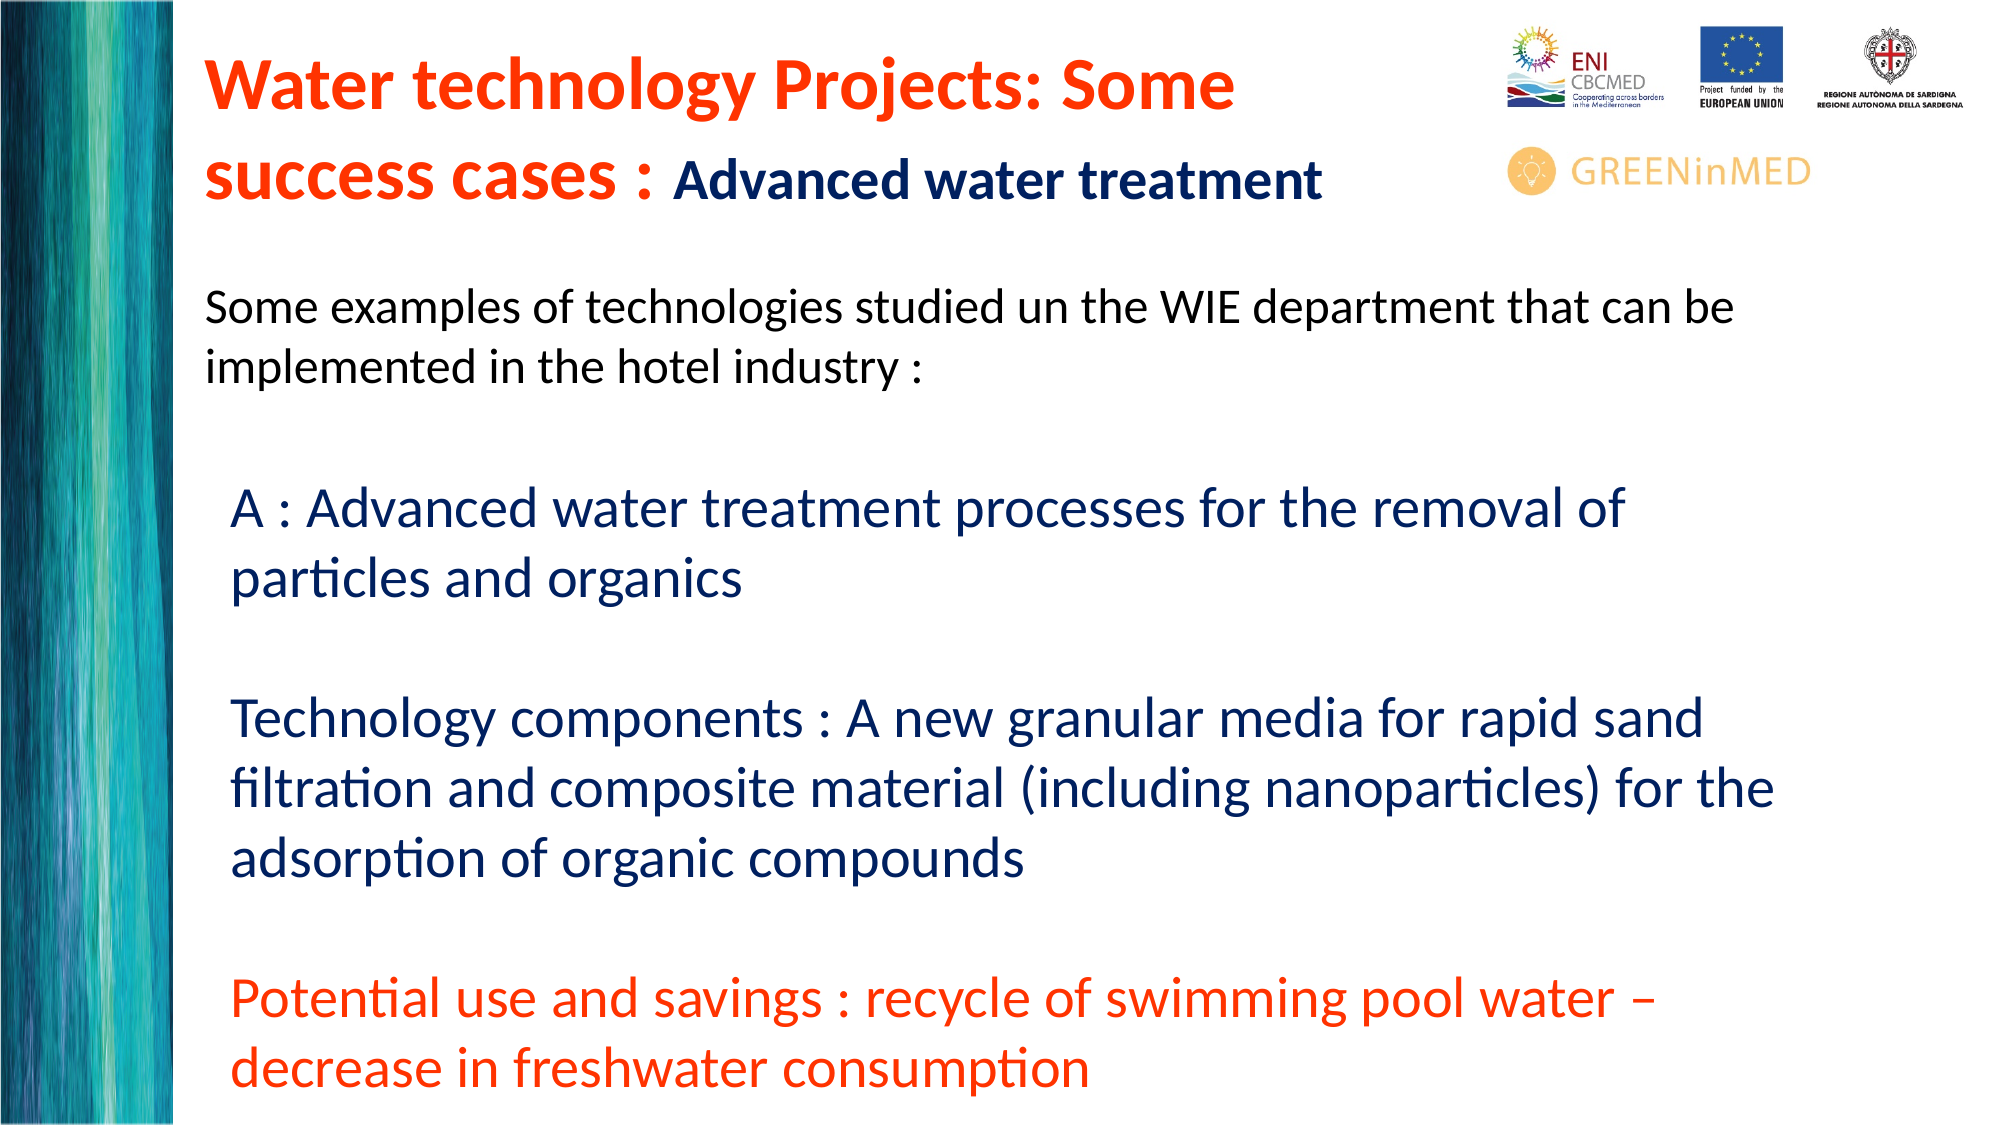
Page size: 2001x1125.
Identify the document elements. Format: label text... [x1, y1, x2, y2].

text_box Some examples of technologies studied un the WIE department that can be implemented in the hotel industry : [189, 265, 1912, 401]
picture [0, 2, 649, 1123]
text_box Water technology Projects: Some success cases : Advanced water treatment [189, 27, 1394, 223]
picture [1490, 9, 1985, 213]
text_box A : Advanced water treatment processes for the removal of particles and organics Technology components : A new granular media for rapid sand filtration and composite material (including nanoparticles) for the adsorption of organic compounds Potential use and savings : recycle of swimming pool water – decrease in freshwater consumption [216, 461, 1814, 1107]
